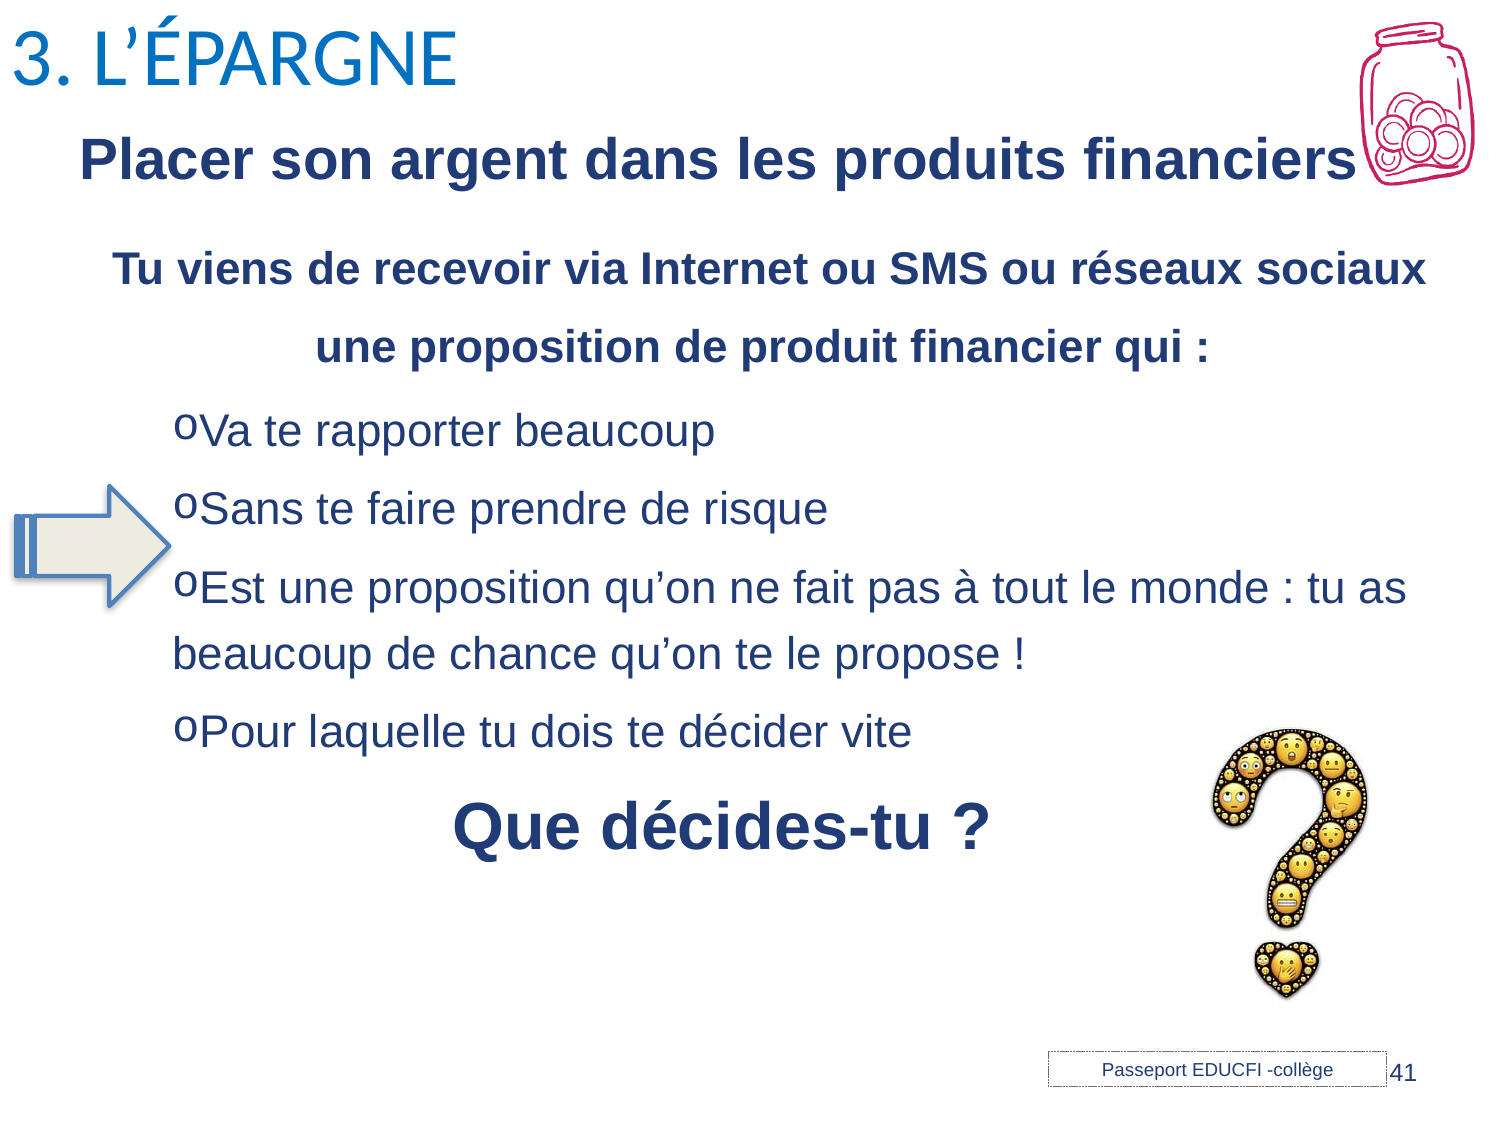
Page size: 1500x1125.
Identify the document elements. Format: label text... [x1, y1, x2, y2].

slide_number 41 [1381, 1048, 1426, 1096]
text_box [15, 515, 20, 577]
text_box [23, 515, 31, 577]
text_box Va te rapporter beaucoup Sans te faire prendre de risque Est une proposition qu’on ne fait pas à tout le monde : tu as beaucoup de chance qu’on te le propose ! Pour laquelle tu dois te décider vite [164, 381, 1500, 765]
text_box Passeport EDUCFI -collège [1048, 1051, 1387, 1087]
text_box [0, 0, 1495, 188]
text_box Que décides-tu ? [444, 775, 1001, 870]
text_box [34, 485, 170, 607]
text_box Tu viens de recevoir via Internet ou SMS ou réseaux sociaux une proposition de produit financier qui : [100, 219, 1440, 380]
picture [1163, 703, 1414, 1029]
